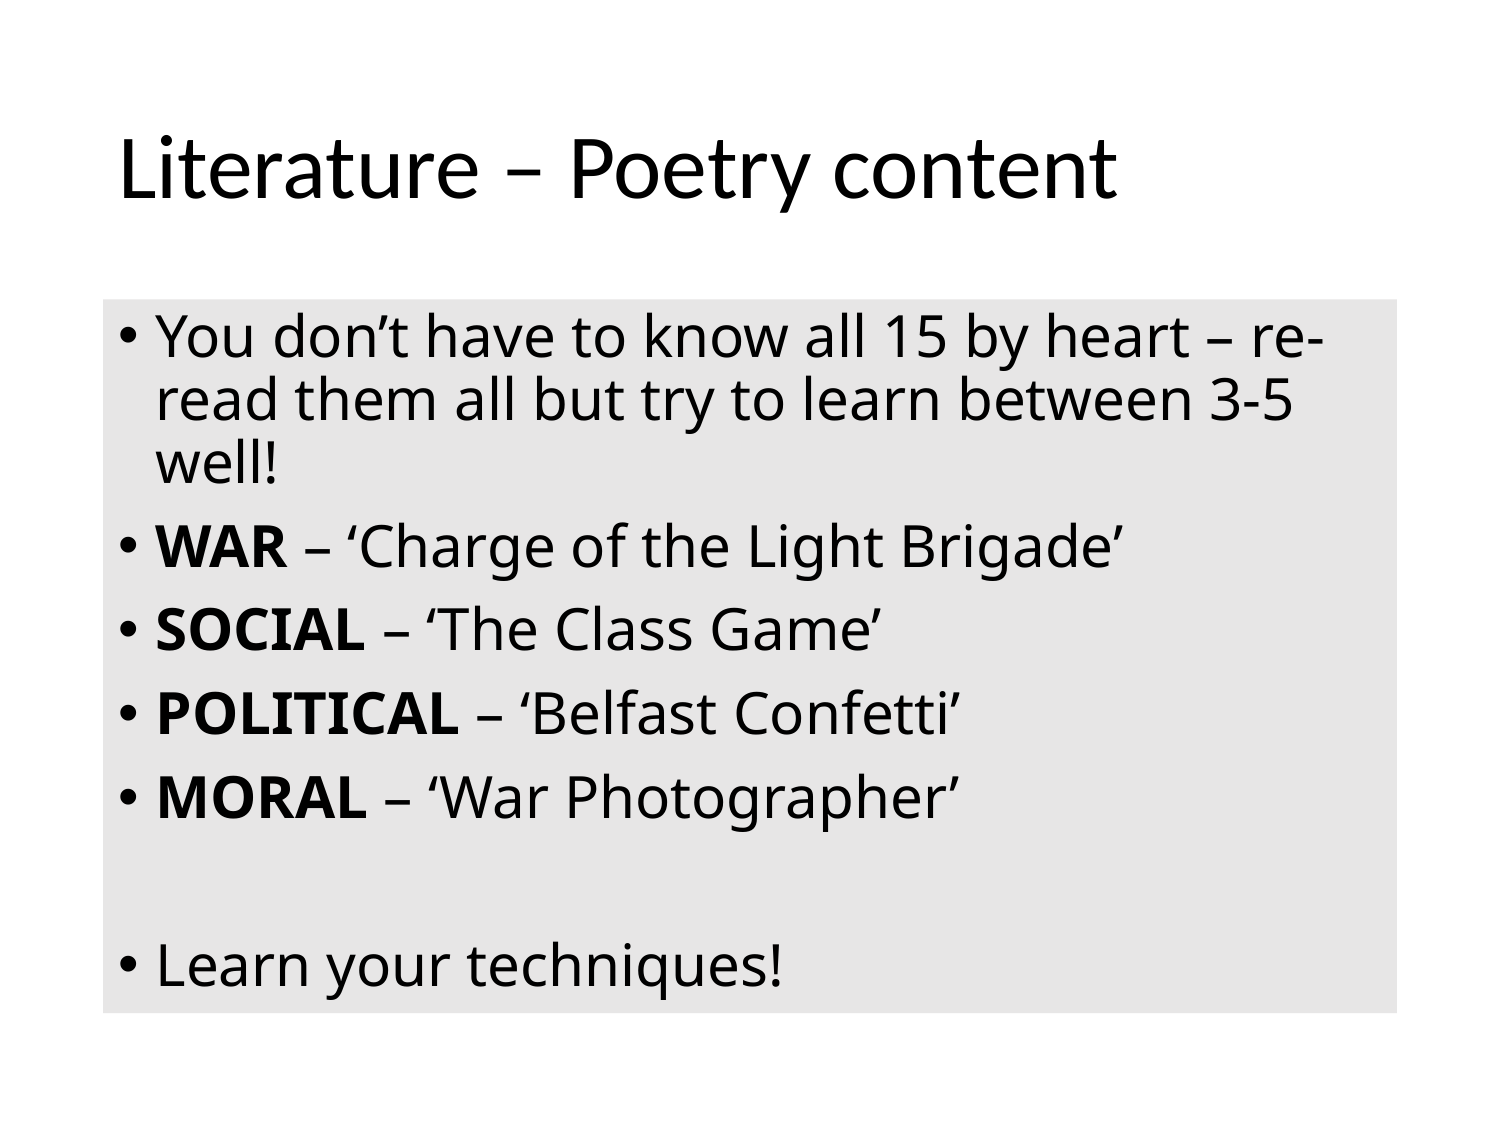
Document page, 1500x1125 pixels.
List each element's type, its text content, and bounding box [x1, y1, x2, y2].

list You don’t have to know all 15 by heart – re-read them all but try to learn between 3-5 well! WAR – ‘Charge of the Light Brigade’ SOCIAL – ‘The Class Game’ POLITICAL – ‘Belfast Confetti’ MORAL – ‘War Photographer’ Learn your techniques! [103, 299, 1397, 1014]
title Literature – Poetry content [103, 59, 1397, 278]
